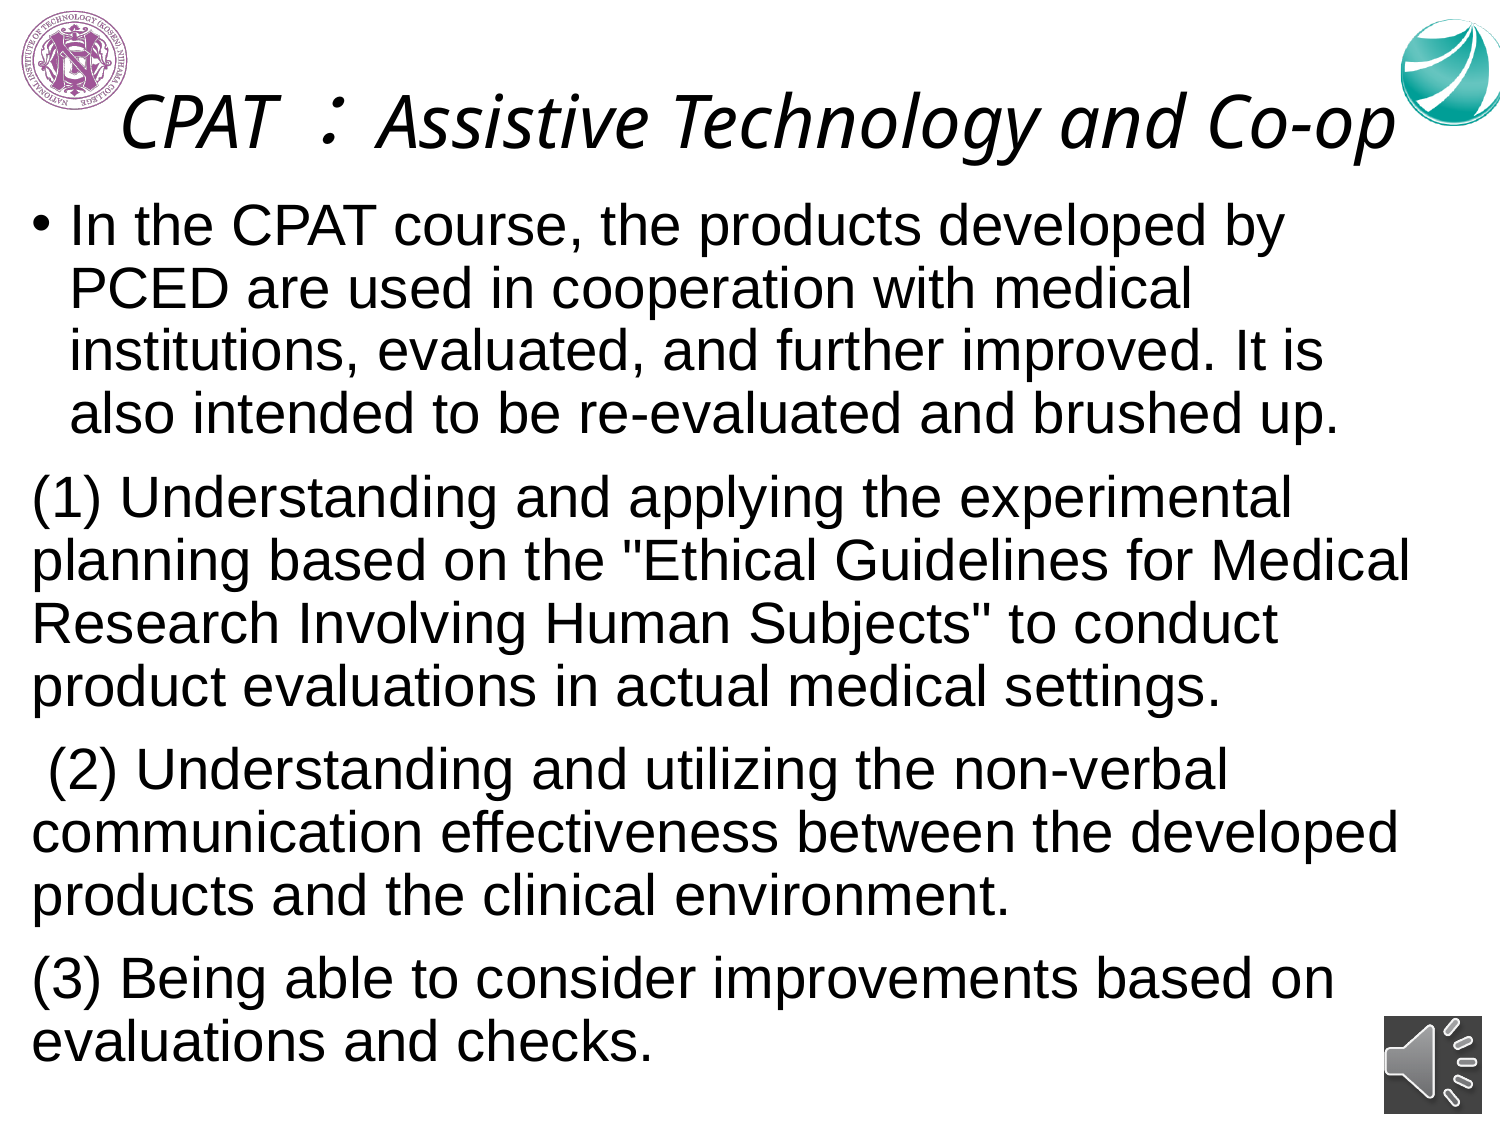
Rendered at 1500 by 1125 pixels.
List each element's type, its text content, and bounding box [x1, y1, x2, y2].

picture [1400, 19, 1500, 126]
title CPAT：Assistive Technology and Co-op [103, 59, 1459, 187]
picture [16, 6, 134, 114]
picture [1383, 1015, 1484, 1116]
list In the CPAT course, the products developed by PCED are used in cooperation with medical institutions, evaluated, and further improved. It is also intended to be re-evaluated and brushed up. (1) Understanding and applying the experimental planning based on the "Ethical Guidelines for Medical Research Involving Human Subjects" to conduct product evaluations in actual medical settings. (2) Understanding and utilizing the non-verbal communication effectiveness between the developed products and the clinical environment. (3) Being able to consider improvements based on evaluations and checks. [16, 187, 1459, 1107]
